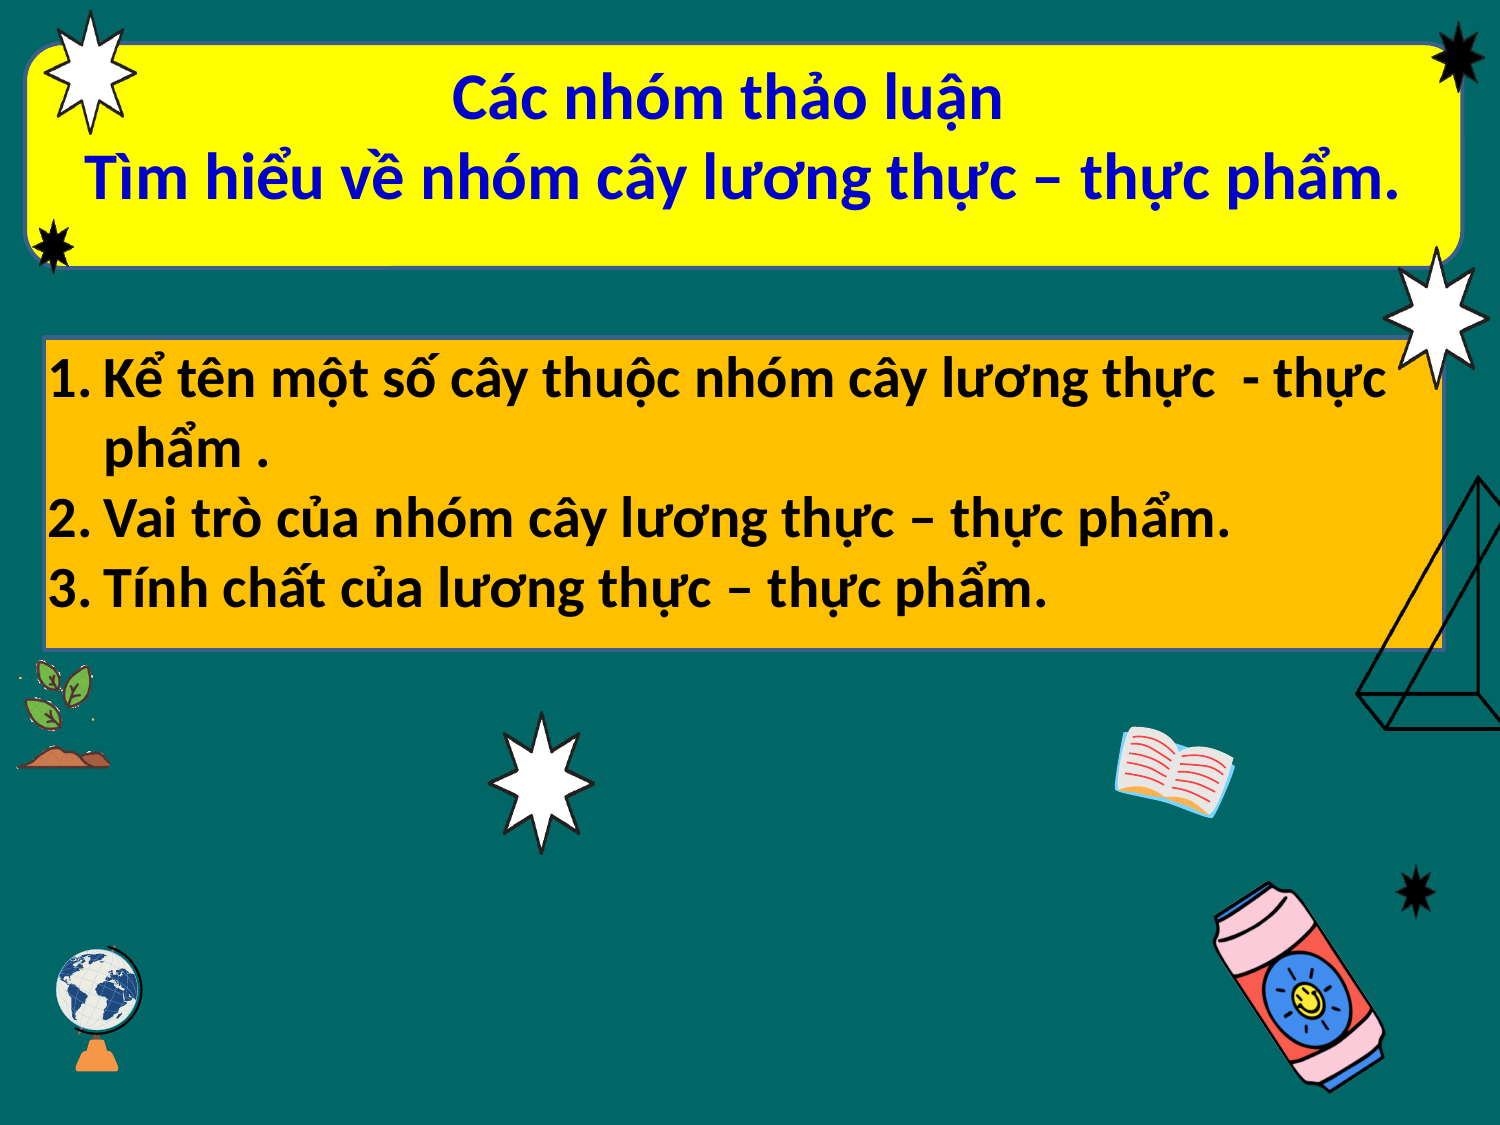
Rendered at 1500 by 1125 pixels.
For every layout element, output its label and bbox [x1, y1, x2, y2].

text_box [32, 331, 1459, 651]
picture [43, 10, 137, 135]
picture [1430, 21, 1485, 94]
text_box [1112, 726, 1236, 819]
picture [9, 659, 119, 769]
picture [487, 711, 595, 855]
picture [1381, 246, 1490, 390]
picture [1355, 474, 1500, 731]
picture [32, 219, 74, 274]
picture [1395, 864, 1436, 919]
text_box [24, 42, 1463, 269]
picture [1199, 871, 1399, 1103]
text_box [50, 943, 148, 1072]
